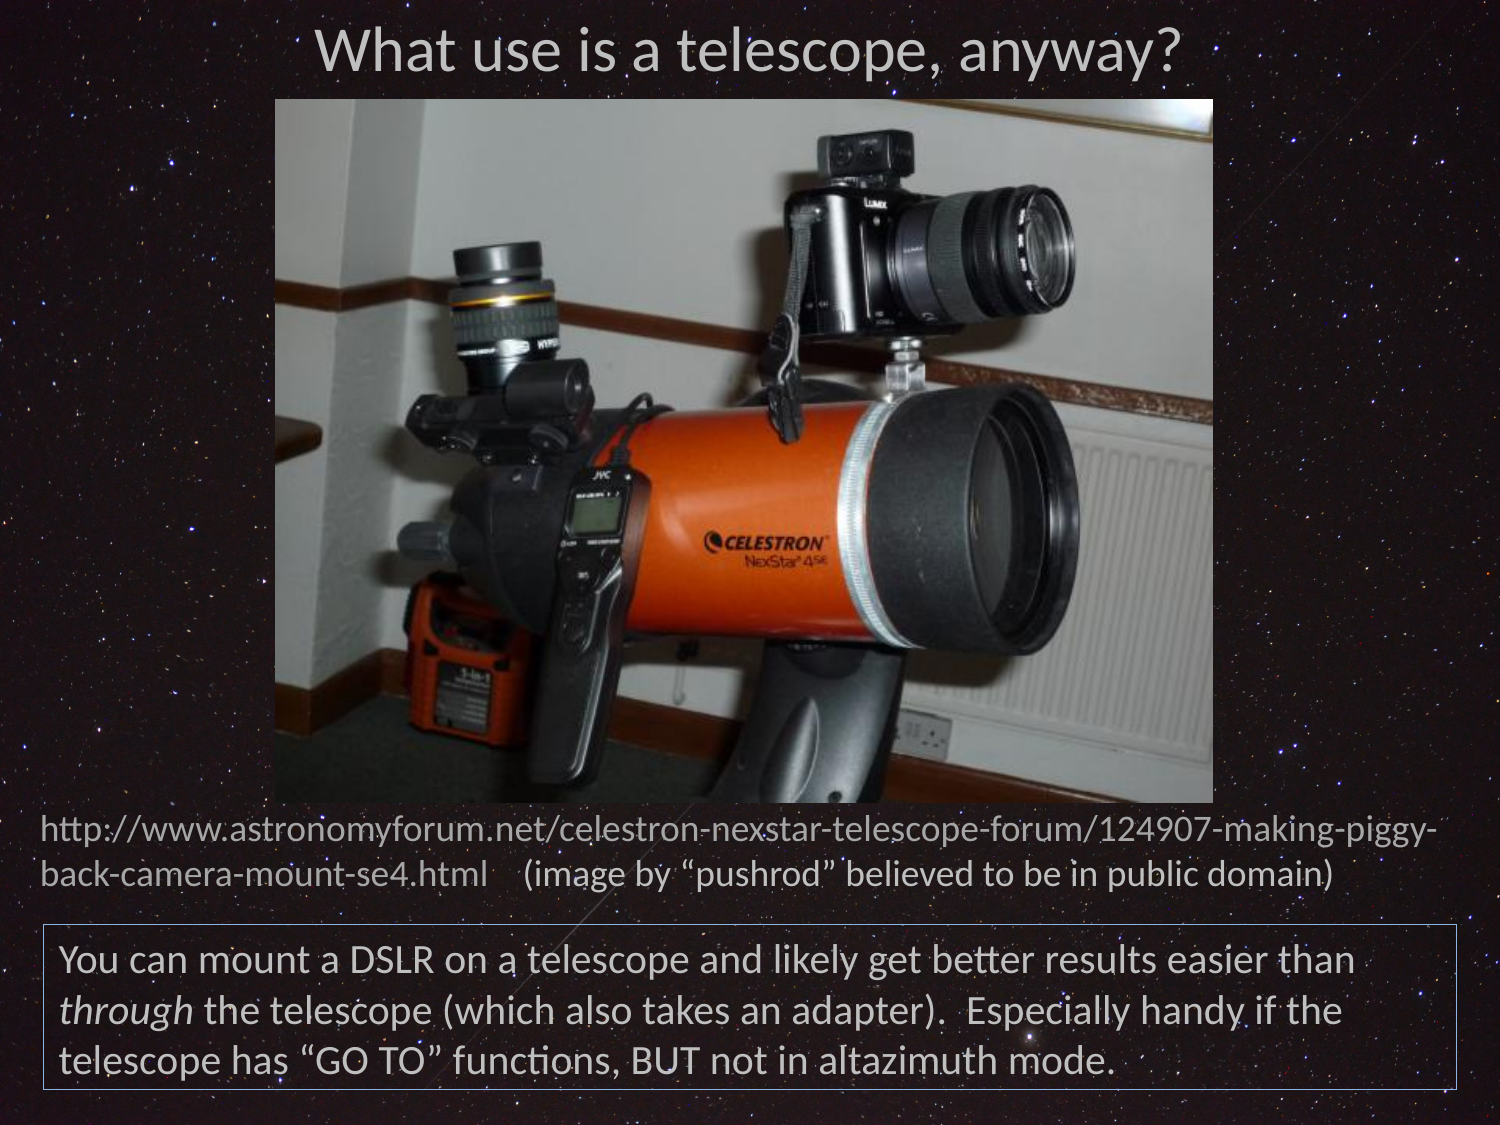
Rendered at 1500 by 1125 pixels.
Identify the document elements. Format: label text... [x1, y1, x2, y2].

text_box http://www.astronomyforum.net/celestron-nexstar-telescope-forum/124907-making-piggy-back-camera-mount-se4.html (image by “pushrod” believed to be in public domain) [24, 796, 1475, 902]
text_box You can mount a DSLR on a telescope and likely get better results easier than through the telescope (which also takes an adapter). Especially handy if the telescope has “GO TO” functions, BUT not in altazimuth mode. [43, 924, 1457, 1090]
title What use is a telescope, anyway? [75, 0, 1425, 93]
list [274, 99, 1213, 804]
picture [0, 0, 1500, 1125]
